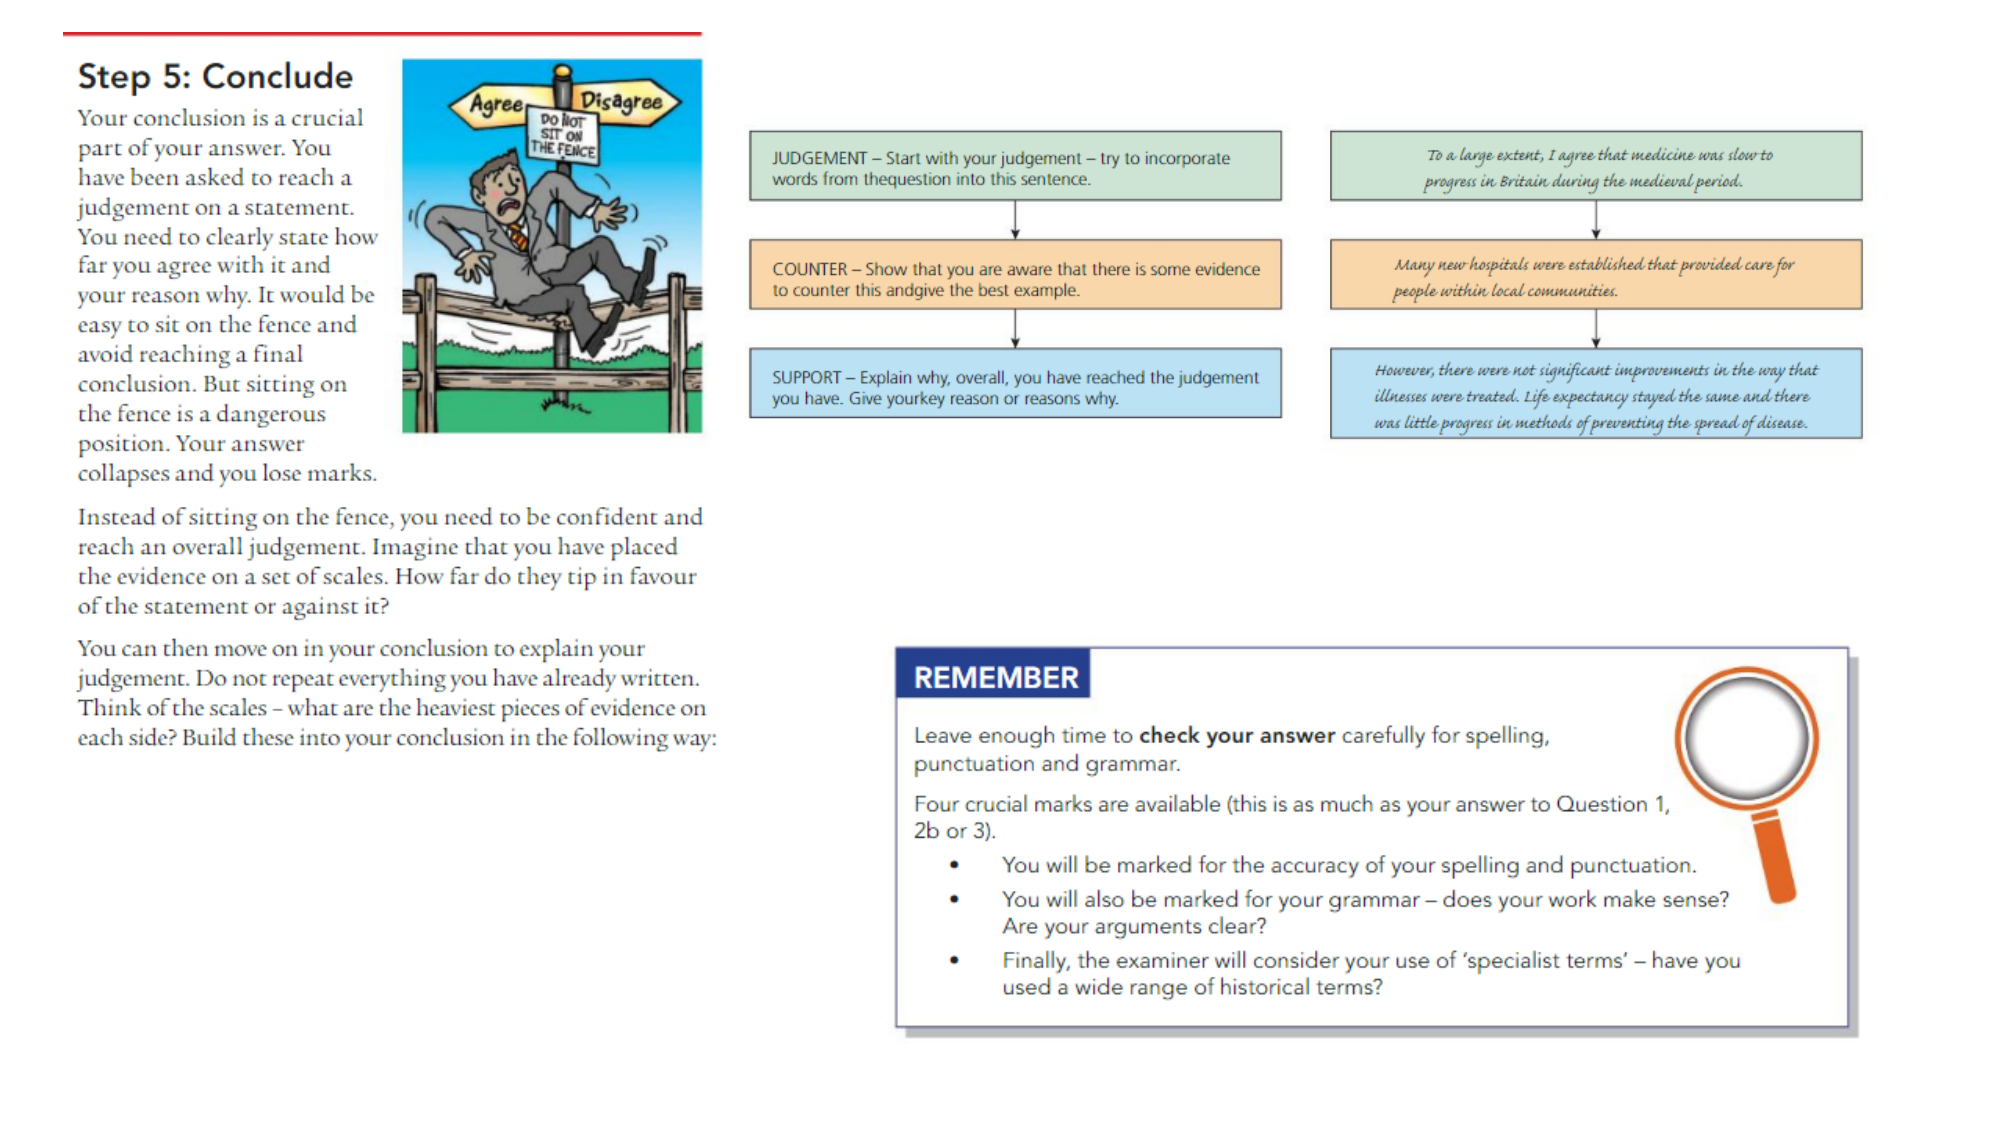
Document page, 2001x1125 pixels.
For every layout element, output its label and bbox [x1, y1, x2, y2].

picture [887, 632, 1888, 1066]
picture [63, 32, 1888, 761]
